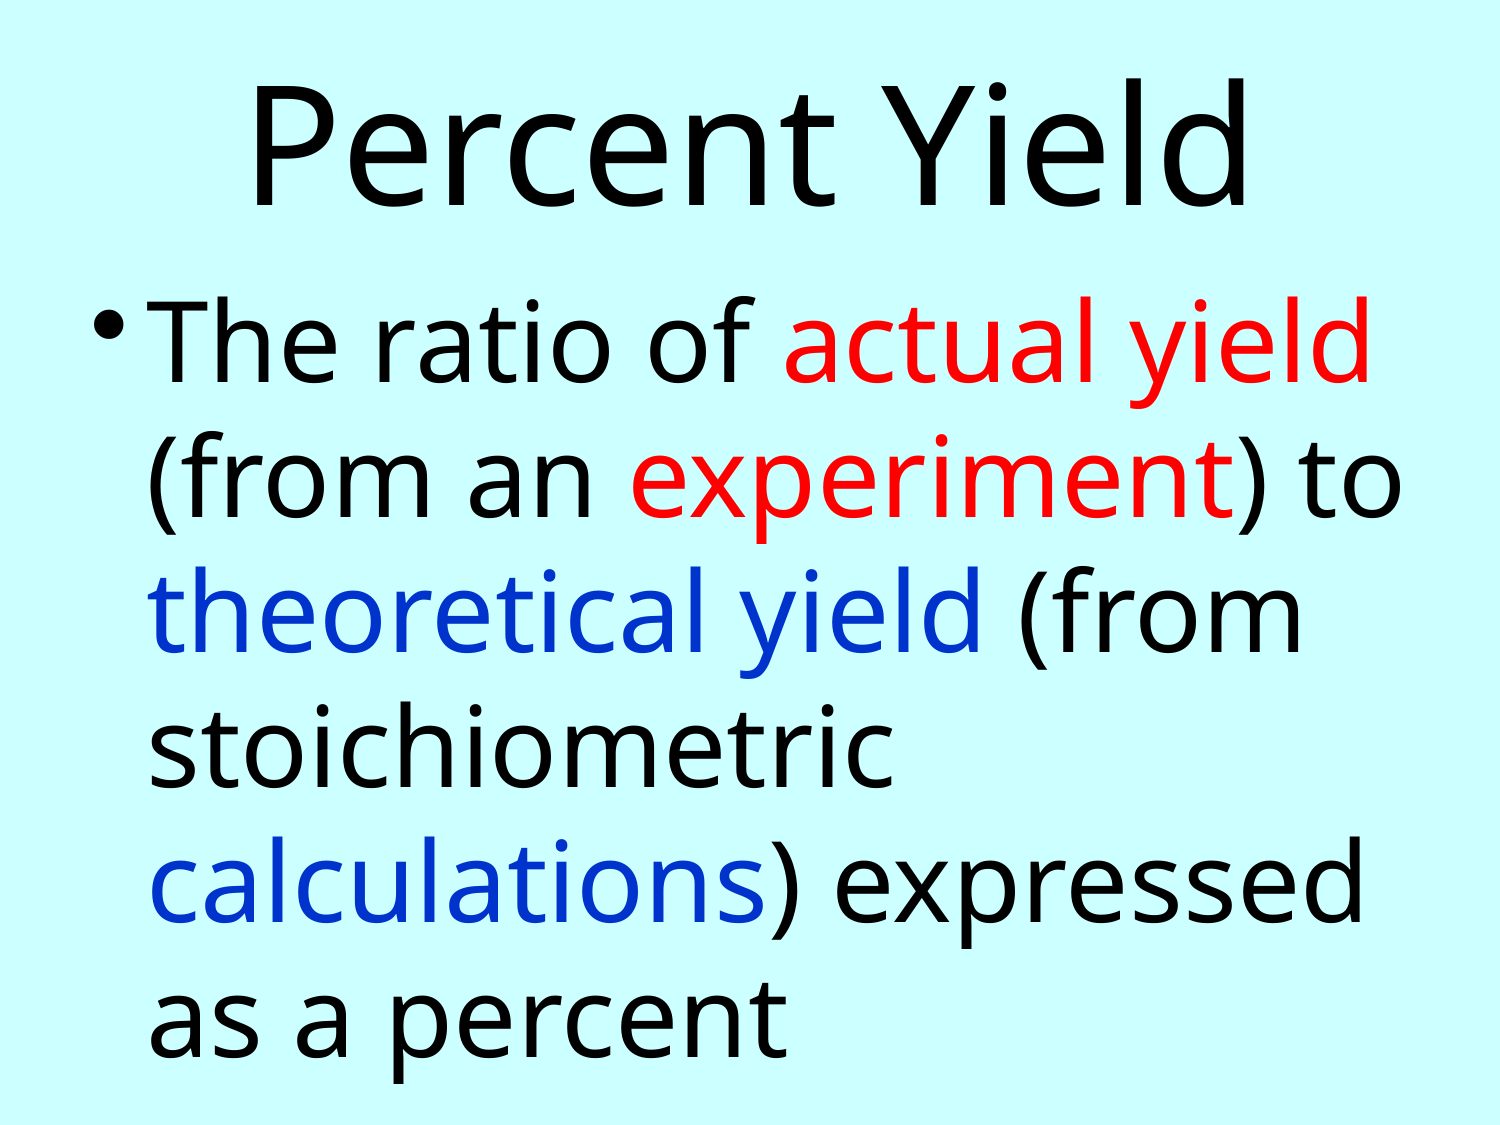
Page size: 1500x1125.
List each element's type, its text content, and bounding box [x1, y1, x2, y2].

list The ratio of actual yield (from an experiment) to theoretical yield (from stoichiometric calculations) expressed as a percent [75, 262, 1425, 1005]
title Percent Yield [75, 45, 1425, 233]
